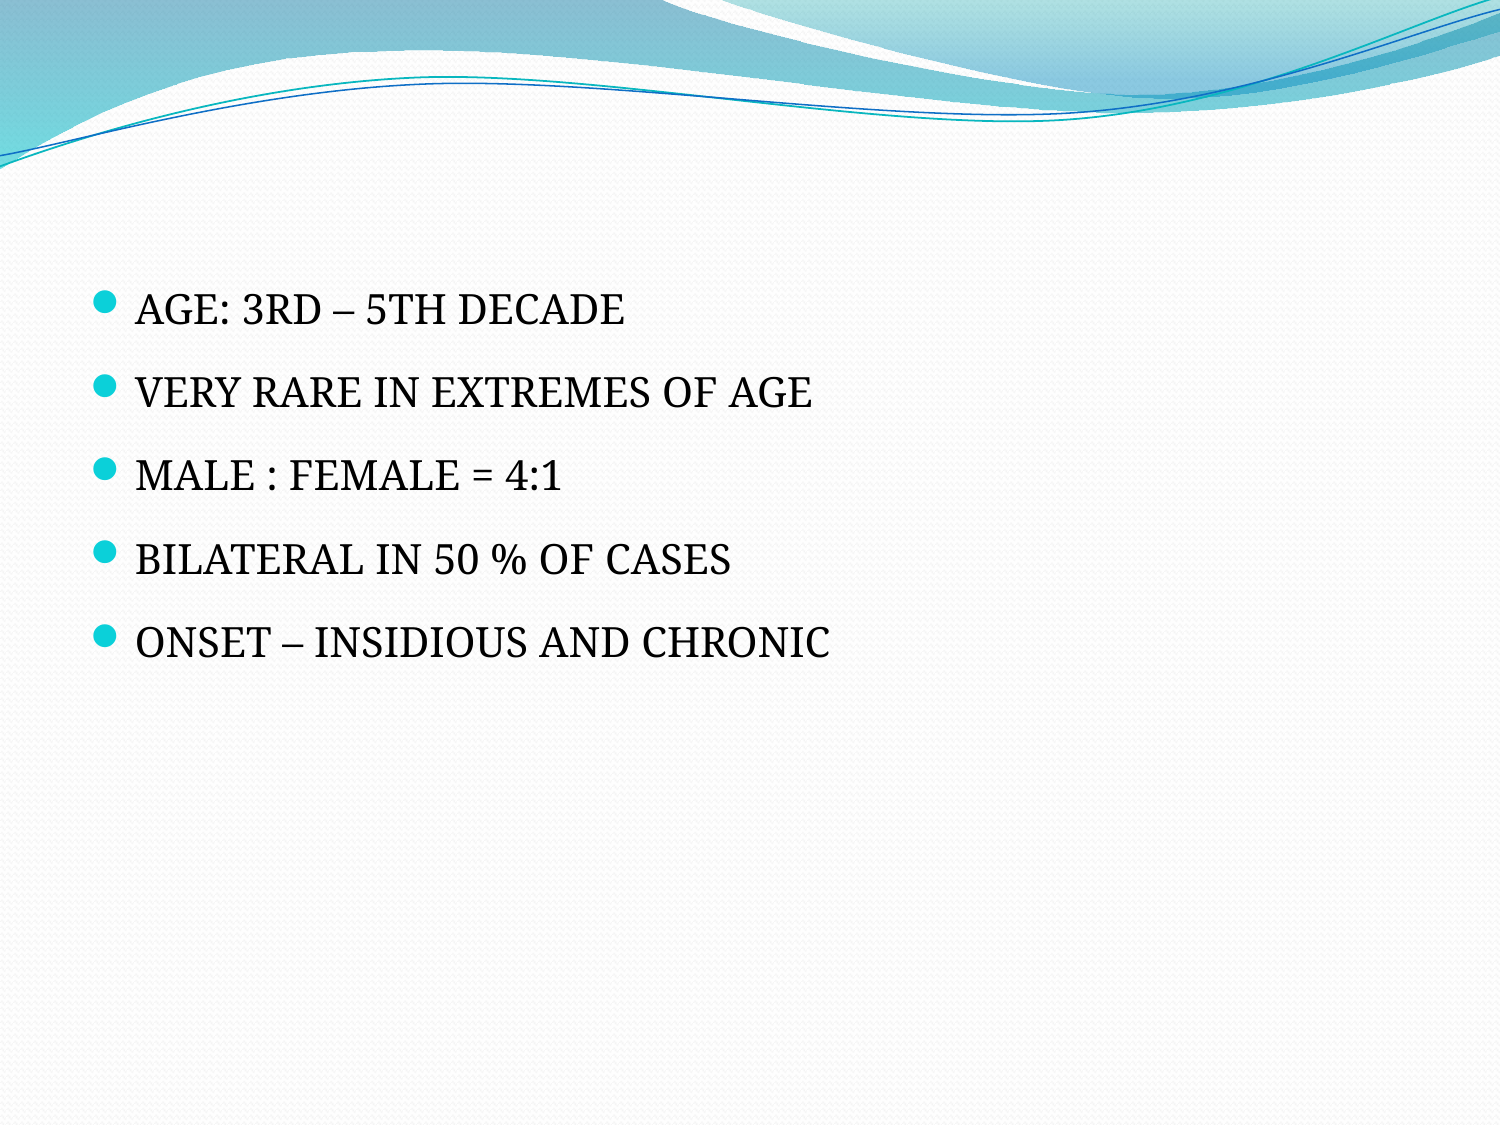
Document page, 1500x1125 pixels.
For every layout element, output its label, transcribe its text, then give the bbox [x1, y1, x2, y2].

text_box [74, 50, 1425, 238]
list AGE: 3RD – 5TH DECADE VERY RARE IN EXTREMES OF AGE MALE : FEMALE = 4:1 BILATERAL IN 50 % OF CASES ONSET – INSIDIOUS AND CHRONIC [74, 249, 1426, 1038]
